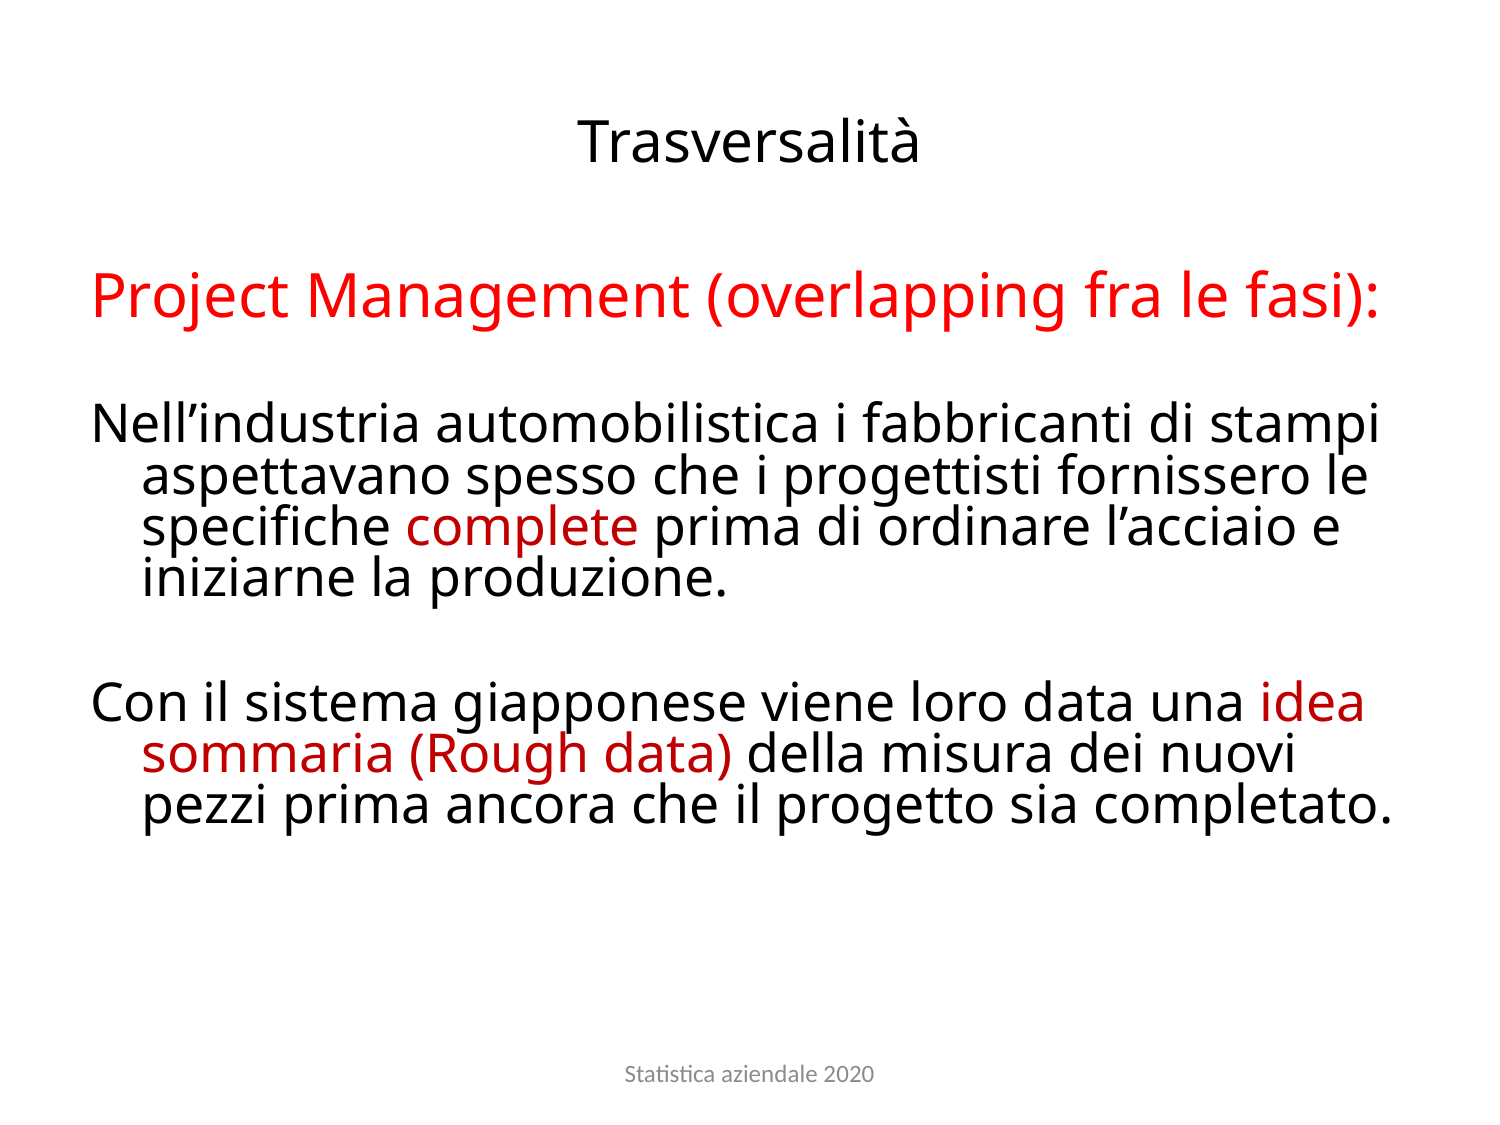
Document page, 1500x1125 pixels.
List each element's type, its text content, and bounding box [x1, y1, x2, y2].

list Project Management (overlapping fra le fasi): Nell’industria automobilistica i fabbricanti di stampi aspettavano spesso che i progettisti fornissero le specifiche complete prima di ordinare l’acciaio e iniziarne la produzione. Con il sistema giapponese viene loro data una idea sommaria (Rough data) della misura dei nuovi pezzi prima ancora che il progetto sia completato. [75, 262, 1425, 1005]
footer Statistica aziendale 2020 [512, 1042, 988, 1103]
title Trasversalità [75, 45, 1425, 233]
